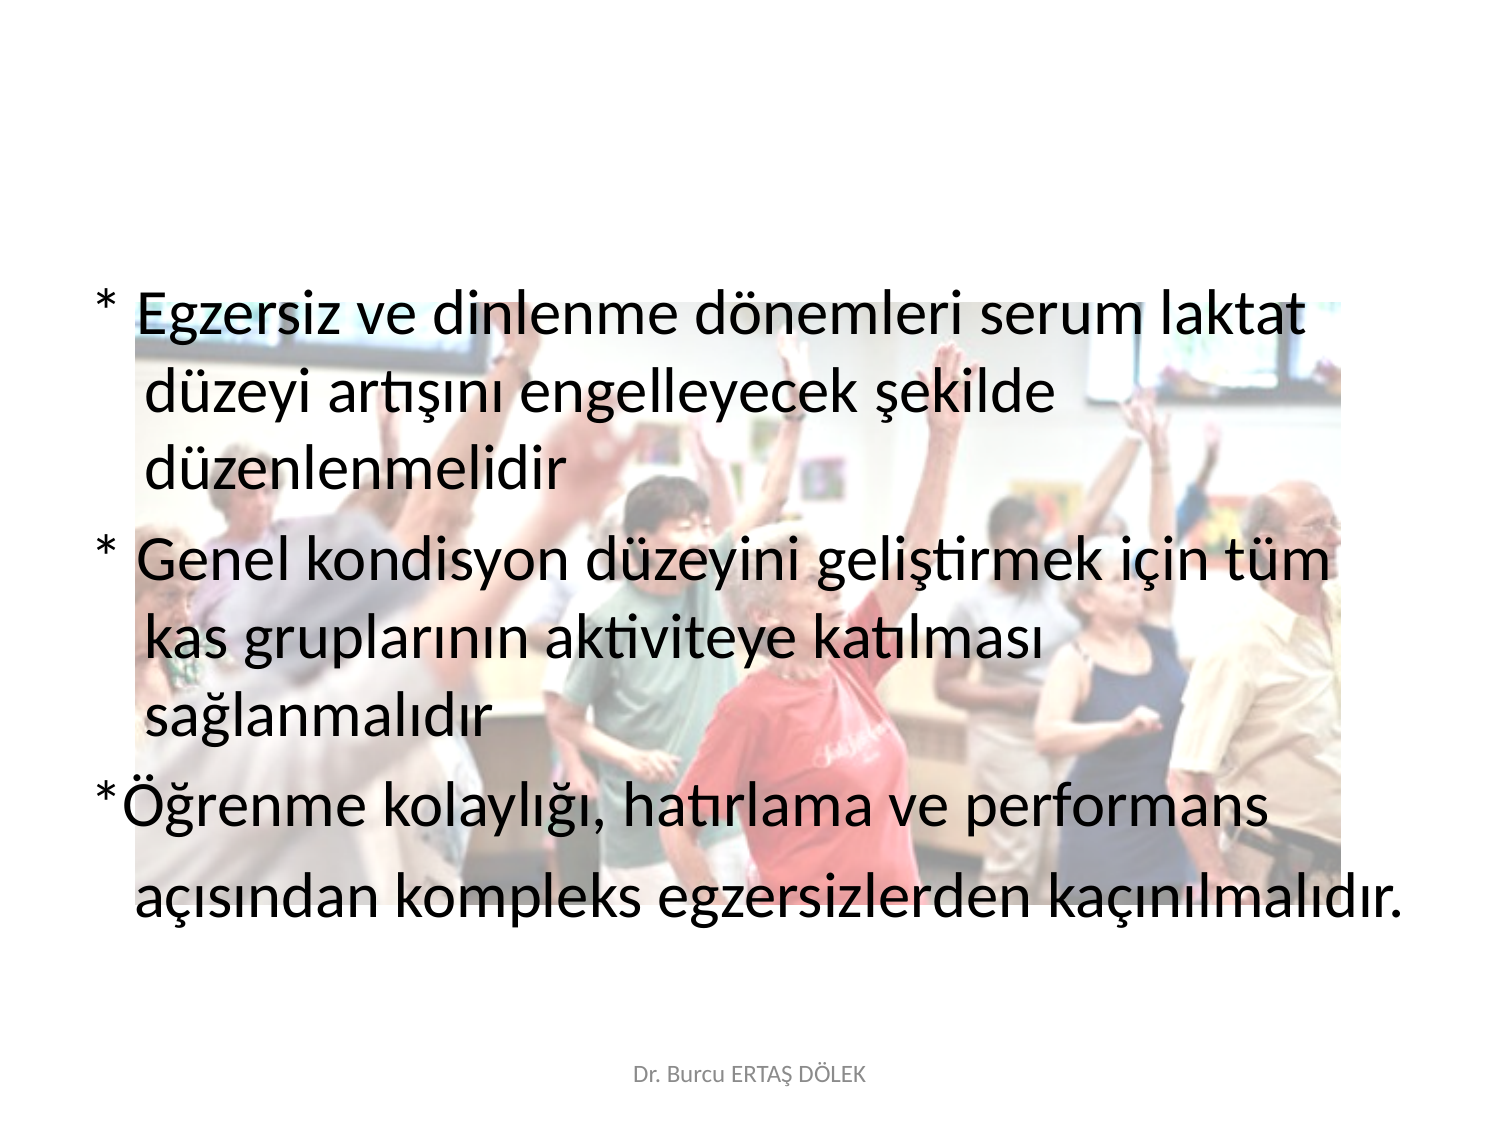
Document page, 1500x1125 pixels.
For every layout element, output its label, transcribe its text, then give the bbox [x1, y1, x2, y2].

footer Dr. Burcu ERTAŞ DÖLEK [512, 1042, 988, 1103]
list * Egzersiz ve dinlenme dönemleri serum laktat düzeyi artışını engelleyecek şekilde düzenlenmelidir * Genel kondisyon düzeyini geliştirmek için tüm kas gruplarının aktiviteye katılması sağlanmalıdır *Öğrenme kolaylığı, hatırlama ve performans açısından kompleks egzersizlerden kaçınılmalıdır. [75, 262, 1425, 1005]
picture [135, 302, 1341, 906]
